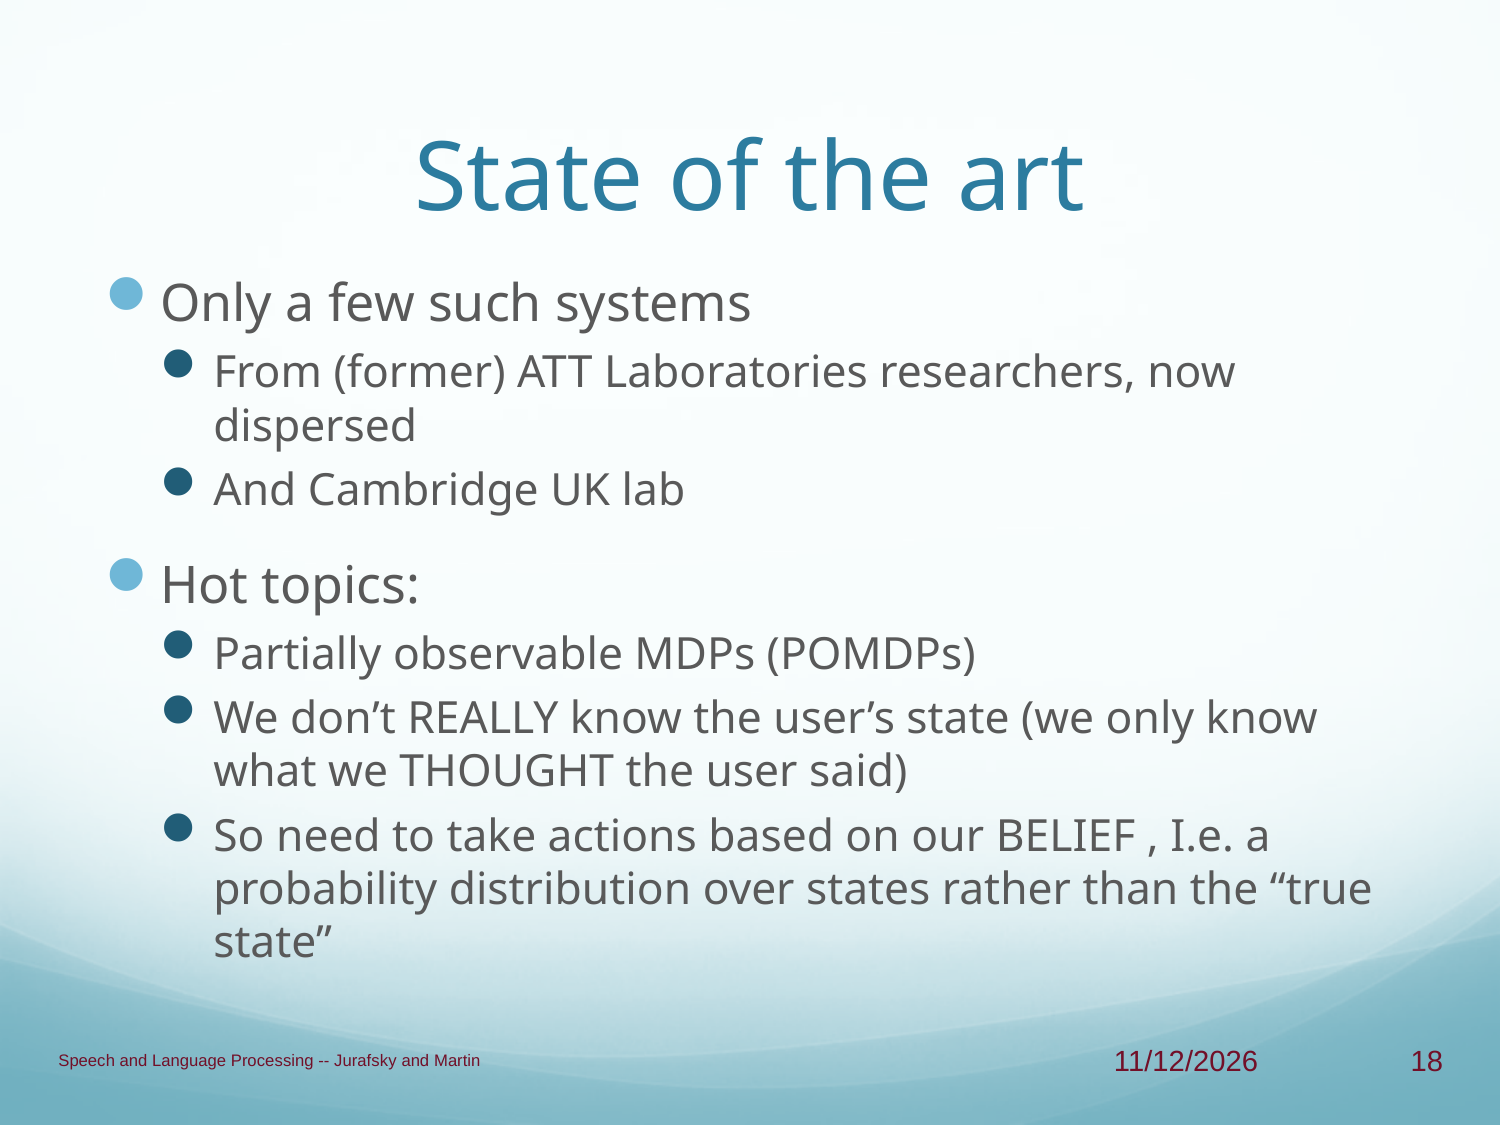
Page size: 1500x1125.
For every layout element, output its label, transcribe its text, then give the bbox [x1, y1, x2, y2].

title State of the art [90, 17, 1410, 237]
list Only a few such systems From (former) ATT Laboratories researchers, now dispersed And Cambridge UK lab Hot topics: Partially observable MDPs (POMDPs) We don’t REALLY know the user’s state (we only know what we THOUGHT the user said) So need to take actions based on our BELIEF , I.e. a probability distribution over states rather than the “true state” [90, 262, 1410, 975]
footer Speech and Language Processing -- Jurafsky and Martin [43, 1029, 838, 1090]
slide_number 18 [1295, 1029, 1459, 1090]
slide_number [923, 1029, 1274, 1090]
